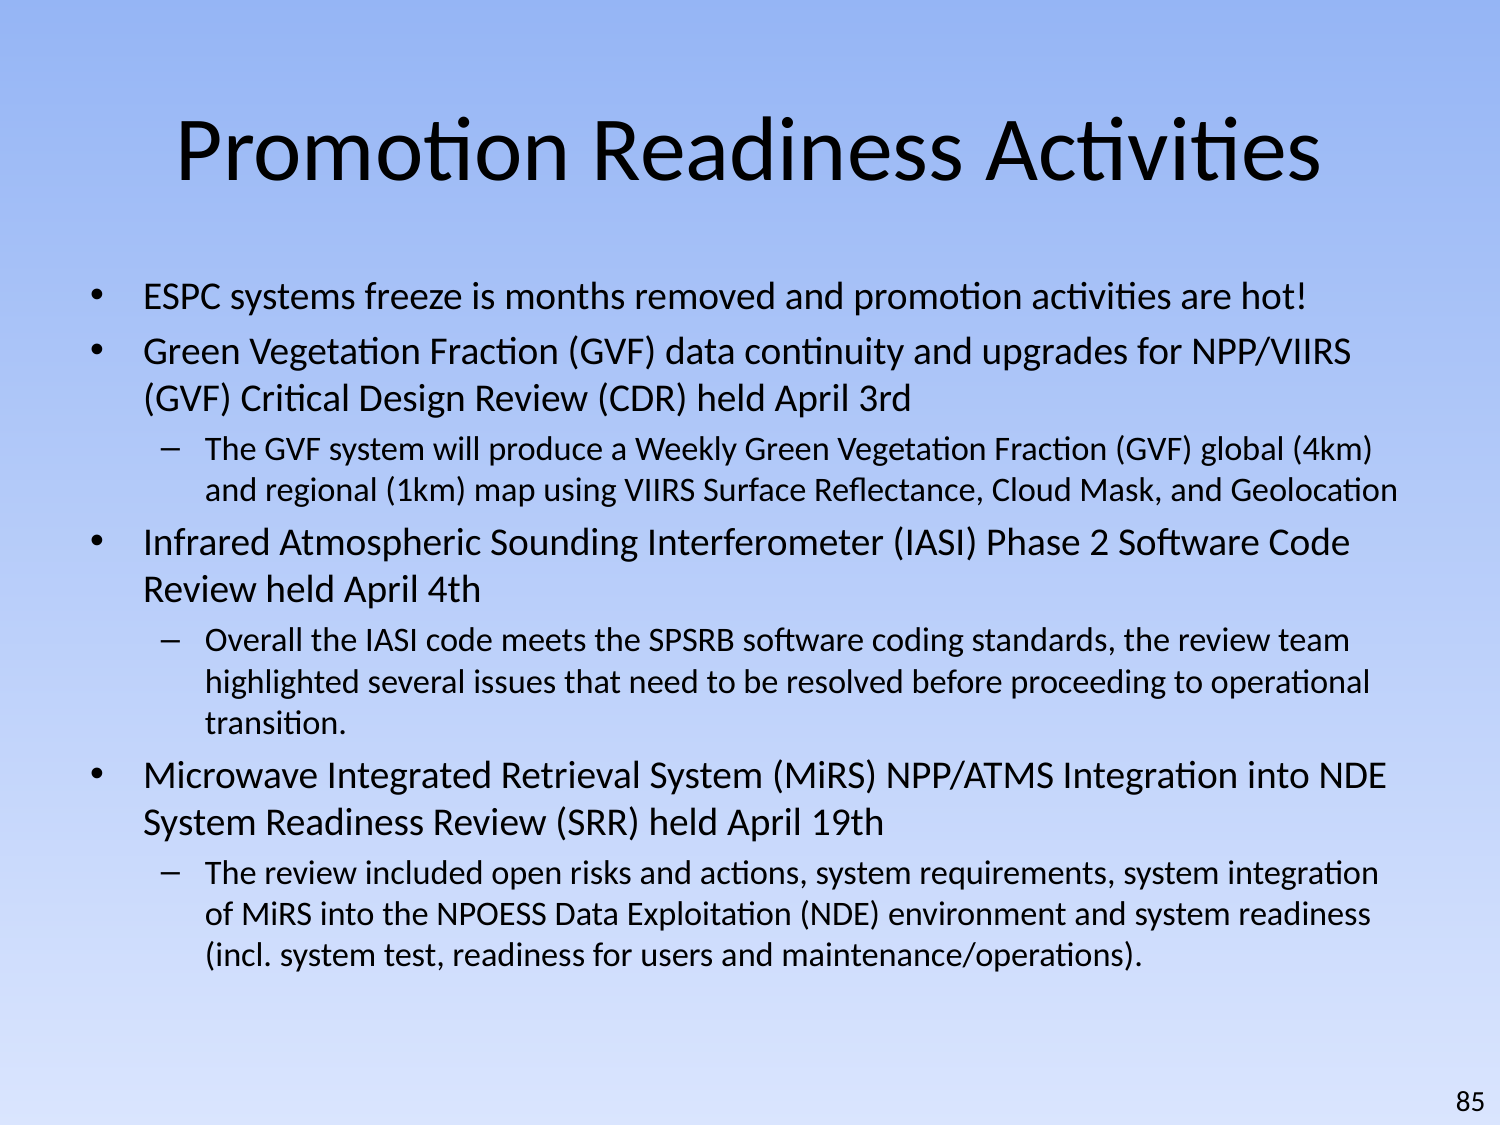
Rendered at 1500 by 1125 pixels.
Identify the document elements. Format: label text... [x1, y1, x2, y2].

list ESPC systems freeze is months removed and promotion activities are hot! Green Vegetation Fraction (GVF) data continuity and upgrades for NPP/VIIRS (GVF) Critical Design Review (CDR) held April 3rd The GVF system will produce a Weekly Green Vegetation Fraction (GVF) global (4km) and regional (1km) map using VIIRS Surface Reflectance, Cloud Mask, and Geolocation Infrared Atmospheric Sounding Interferometer (IASI) Phase 2 Software Code Review held April 4th Overall the IASI code meets the SPSRB software coding standards, the review team highlighted several issues that need to be resolved before proceeding to operational transition. Microwave Integrated Retrieval System (MiRS) NPP/ATMS Integration into NDE System Readiness Review (SRR) held April 19th The review included open risks and actions, system requirements, system integration of MiRS into the NPOESS Data Exploitation (NDE) environment and system readiness (incl. system test, readiness for users and maintenance/operations). [75, 262, 1425, 1005]
text_box Promotion Readiness Activities [74, 50, 1425, 238]
